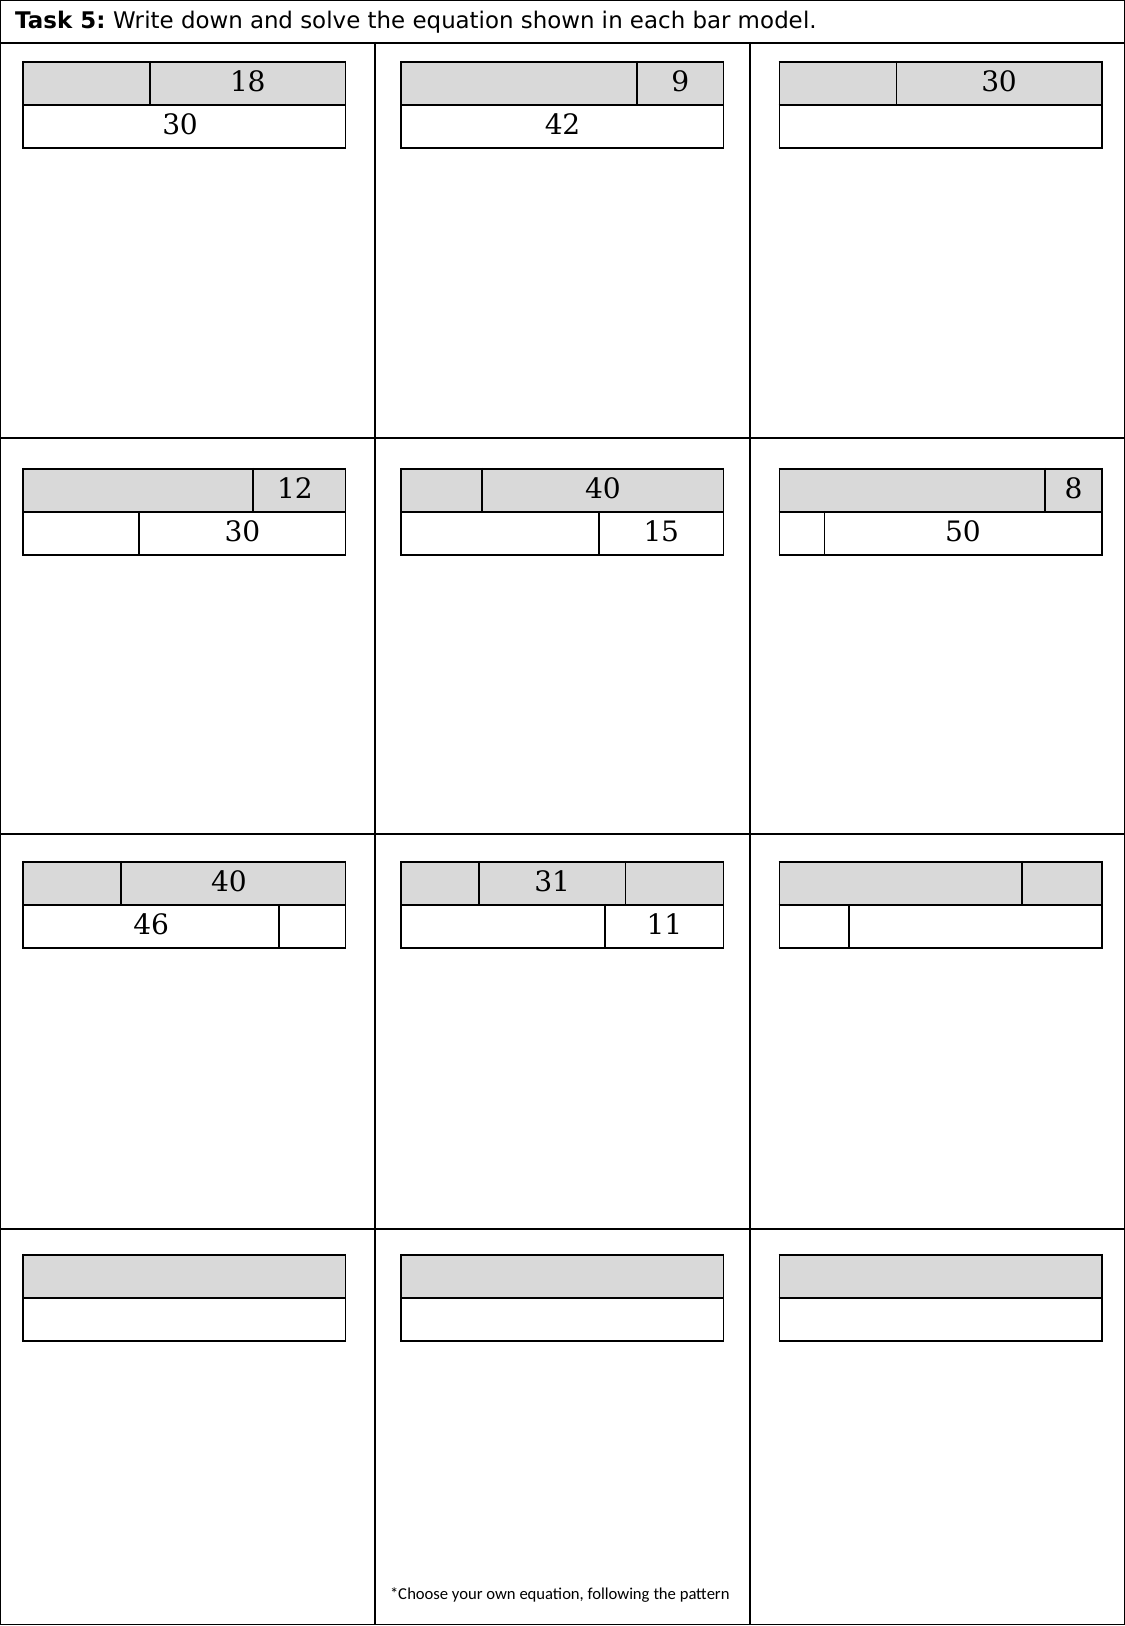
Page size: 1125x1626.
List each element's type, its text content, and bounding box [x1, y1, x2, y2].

table_cell [24, 1299, 345, 1340]
table_header [402, 1256, 723, 1297]
table_header [24, 1256, 345, 1297]
table_header Task 5: Write down and solve the equation shown in each bar model. [1, 1, 1124, 42]
table_cell [780, 1299, 1101, 1340]
table_cell [402, 1299, 723, 1340]
table_header [780, 1256, 1101, 1297]
